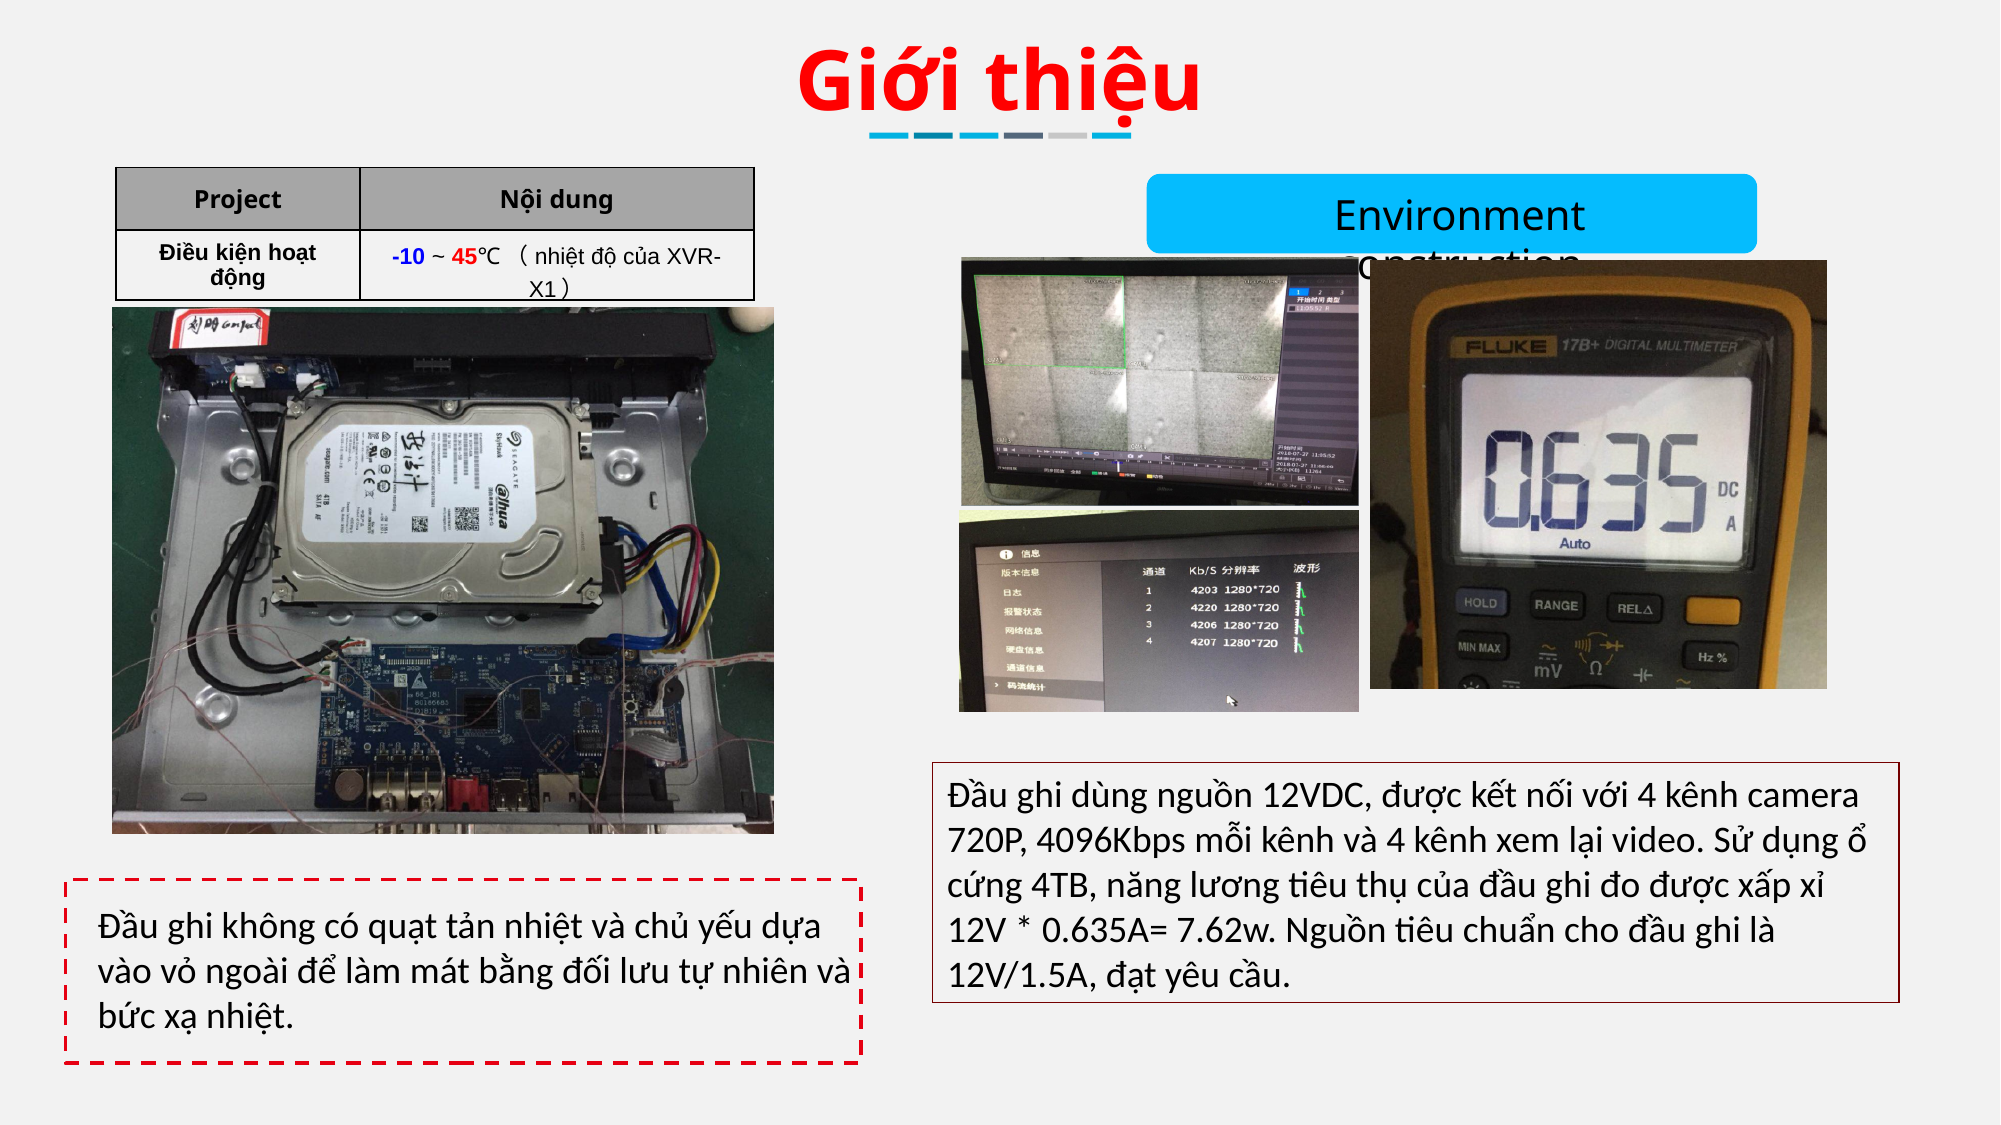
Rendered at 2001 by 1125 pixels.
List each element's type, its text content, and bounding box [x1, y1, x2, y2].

table_cell -10 ~ 45℃（nhiệt độ của XVR-X1） [361, 231, 753, 299]
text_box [0, 19, 2000, 139]
picture [959, 510, 1359, 712]
table_header Project [117, 168, 359, 229]
table_cell Điều kiện hoạt động [117, 231, 359, 299]
text_box Đầu ghi dùng nguồn 12VDC, được kết nối với 4 kênh camera 720P, 4096Kbps mỗi kênh và 4 kênh xem lại video. Sử dụng ổ cứng 4TB, năng lương tiêu thụ của đầu ghi đo được xấp xỉ 12V * 0.635A= 7.62w. Nguồn tiêu chuẩn cho đầu ghi là 12V/1.5A, đạt yêu cầu. [931, 762, 1900, 1003]
picture [1370, 260, 1827, 689]
picture [961, 257, 1359, 506]
text_box [65, 879, 861, 1064]
table_header Nội dung [361, 168, 753, 229]
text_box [1146, 173, 1758, 298]
text_box Đầu ghi không có quạt tản nhiệt và chủ yếu dựa vào vỏ ngoài để làm mát bằng đối lưu tự nhiên và bức xạ nhiệt. [82, 893, 876, 1044]
picture [112, 307, 774, 834]
